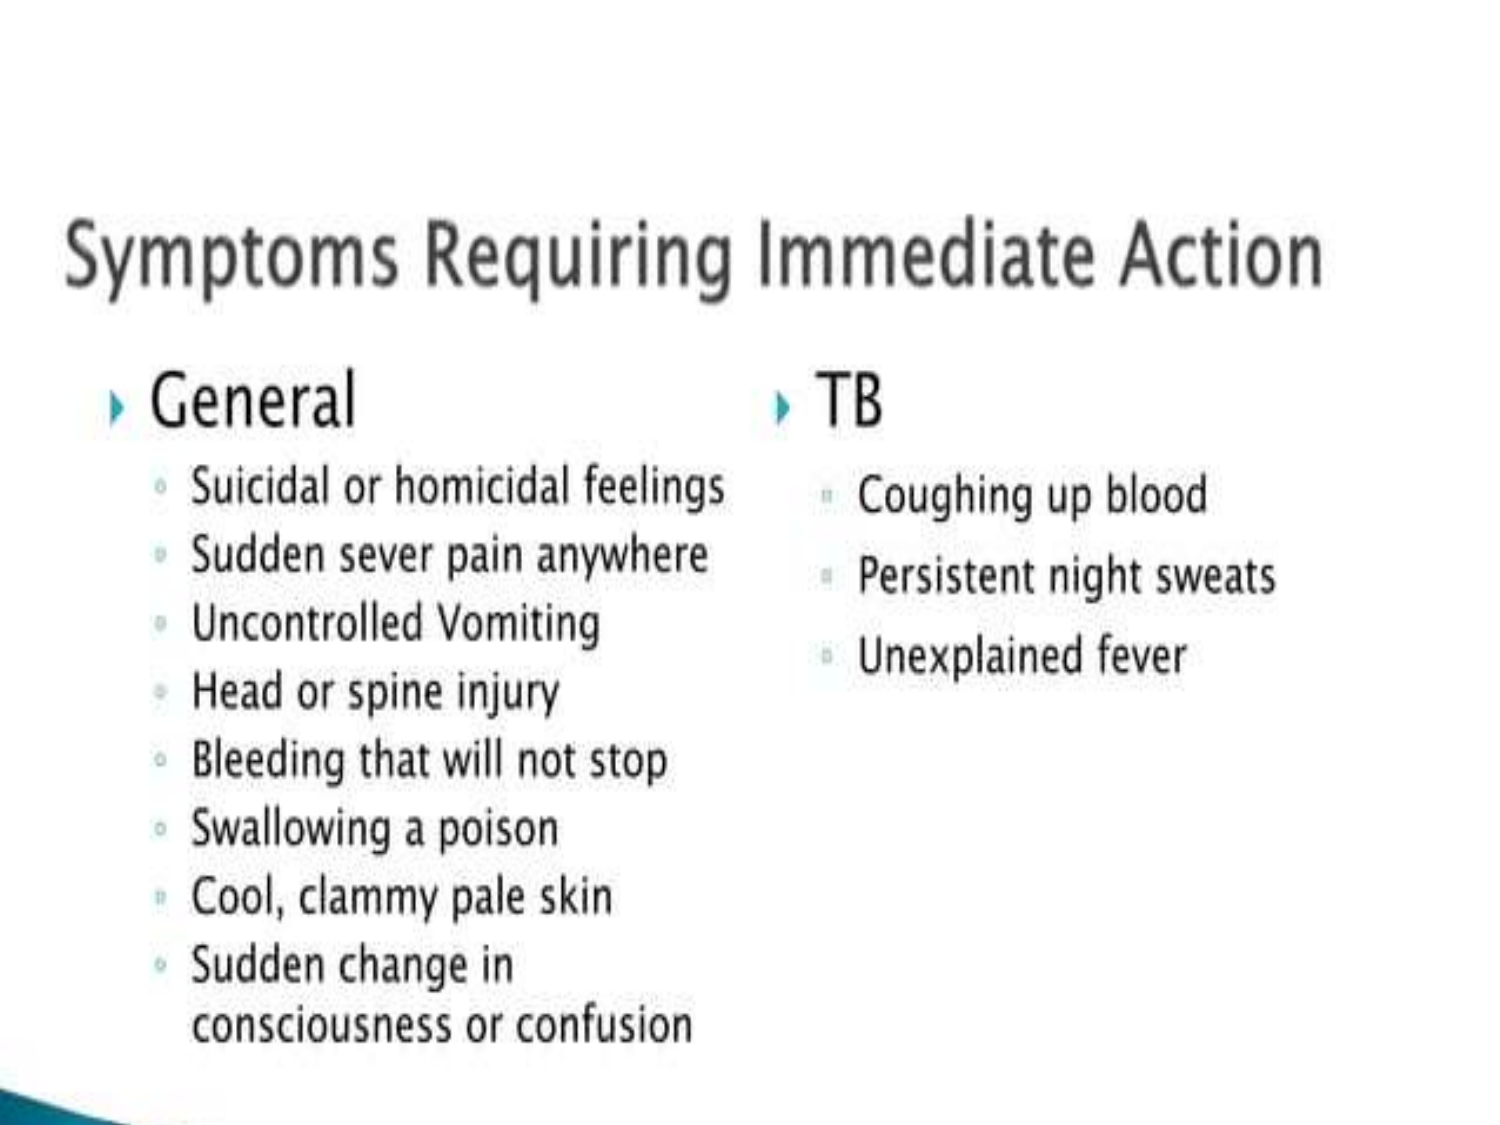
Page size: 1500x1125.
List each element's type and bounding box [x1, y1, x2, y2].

picture [0, 139, 1500, 1125]
